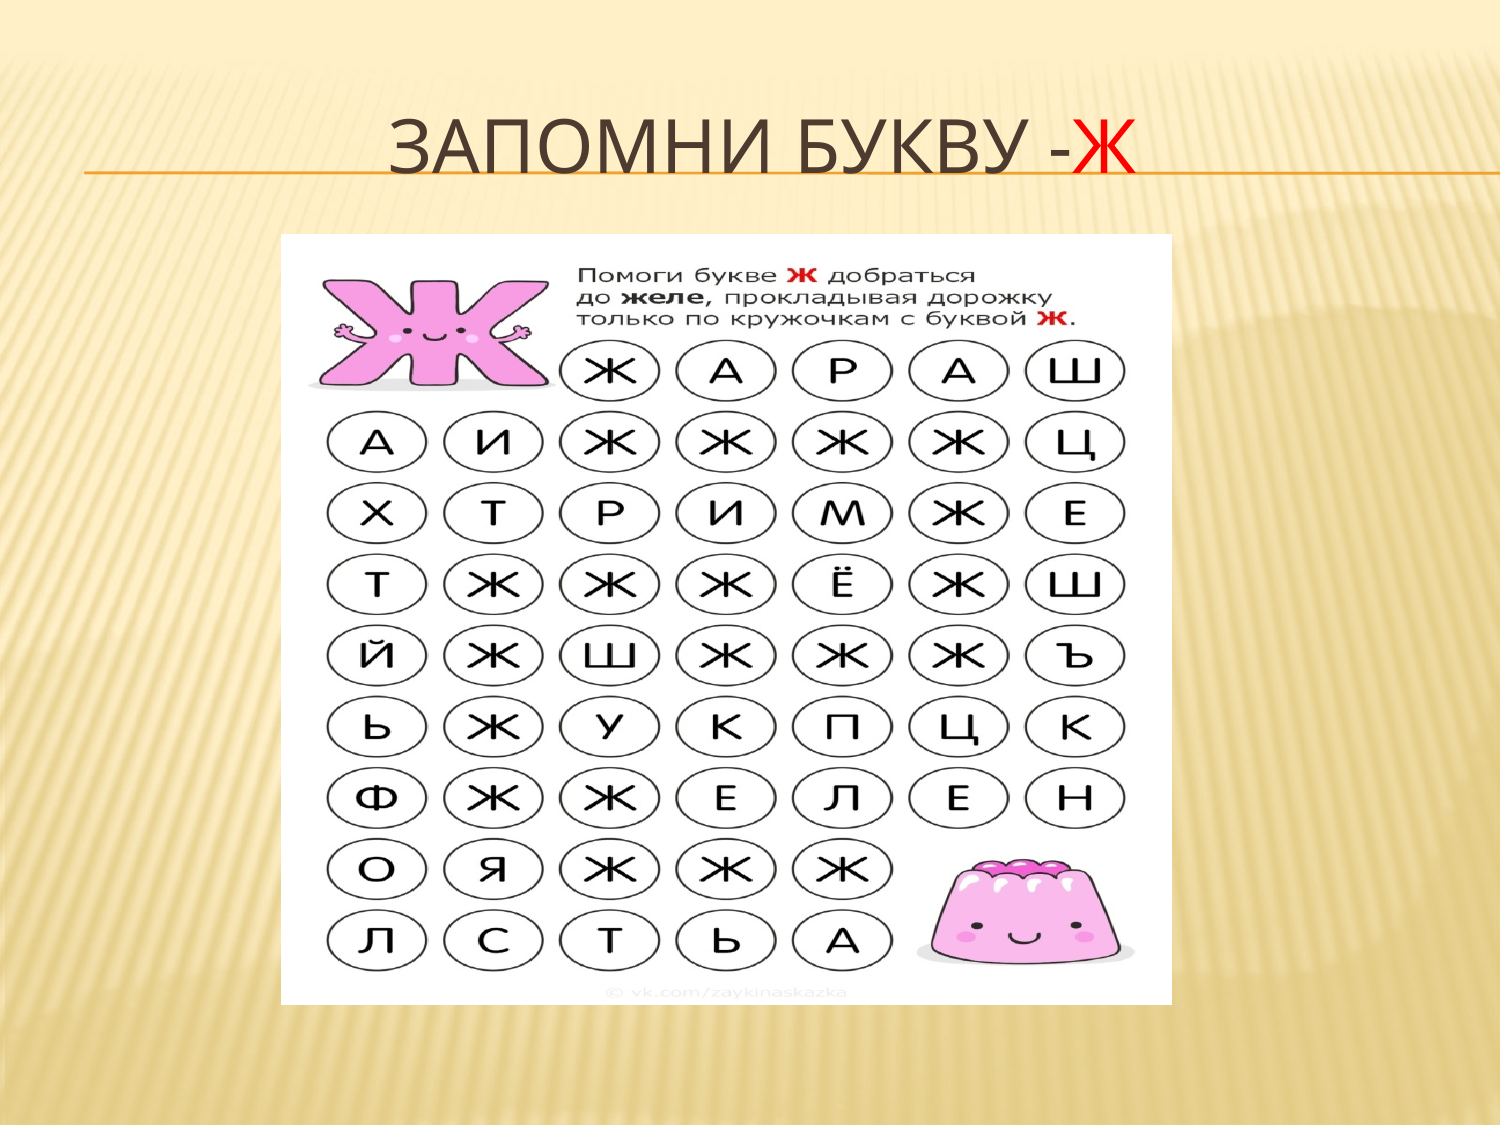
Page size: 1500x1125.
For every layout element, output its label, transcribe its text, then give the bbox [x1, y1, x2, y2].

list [280, 234, 1173, 1006]
title Запомни букву -Ж [50, 75, 1475, 213]
